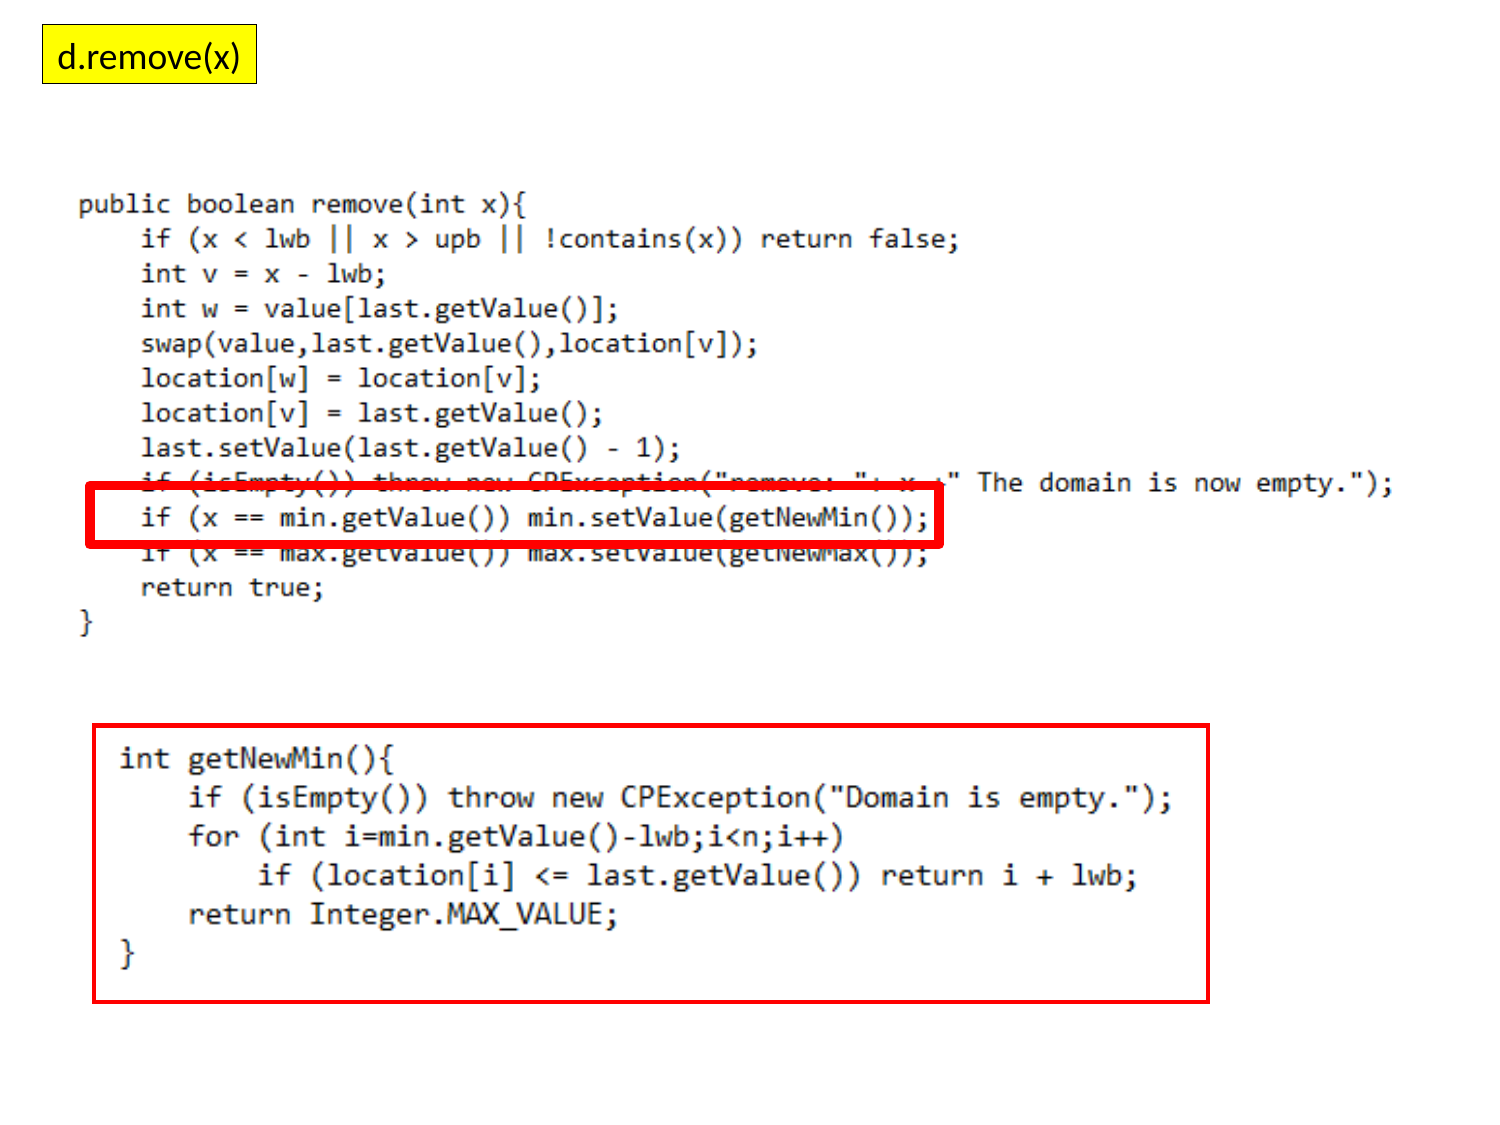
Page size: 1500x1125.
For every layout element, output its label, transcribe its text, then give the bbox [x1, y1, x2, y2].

text_box d.remove(x) [42, 24, 257, 84]
picture [41, 184, 1450, 664]
picture [96, 727, 1206, 1000]
